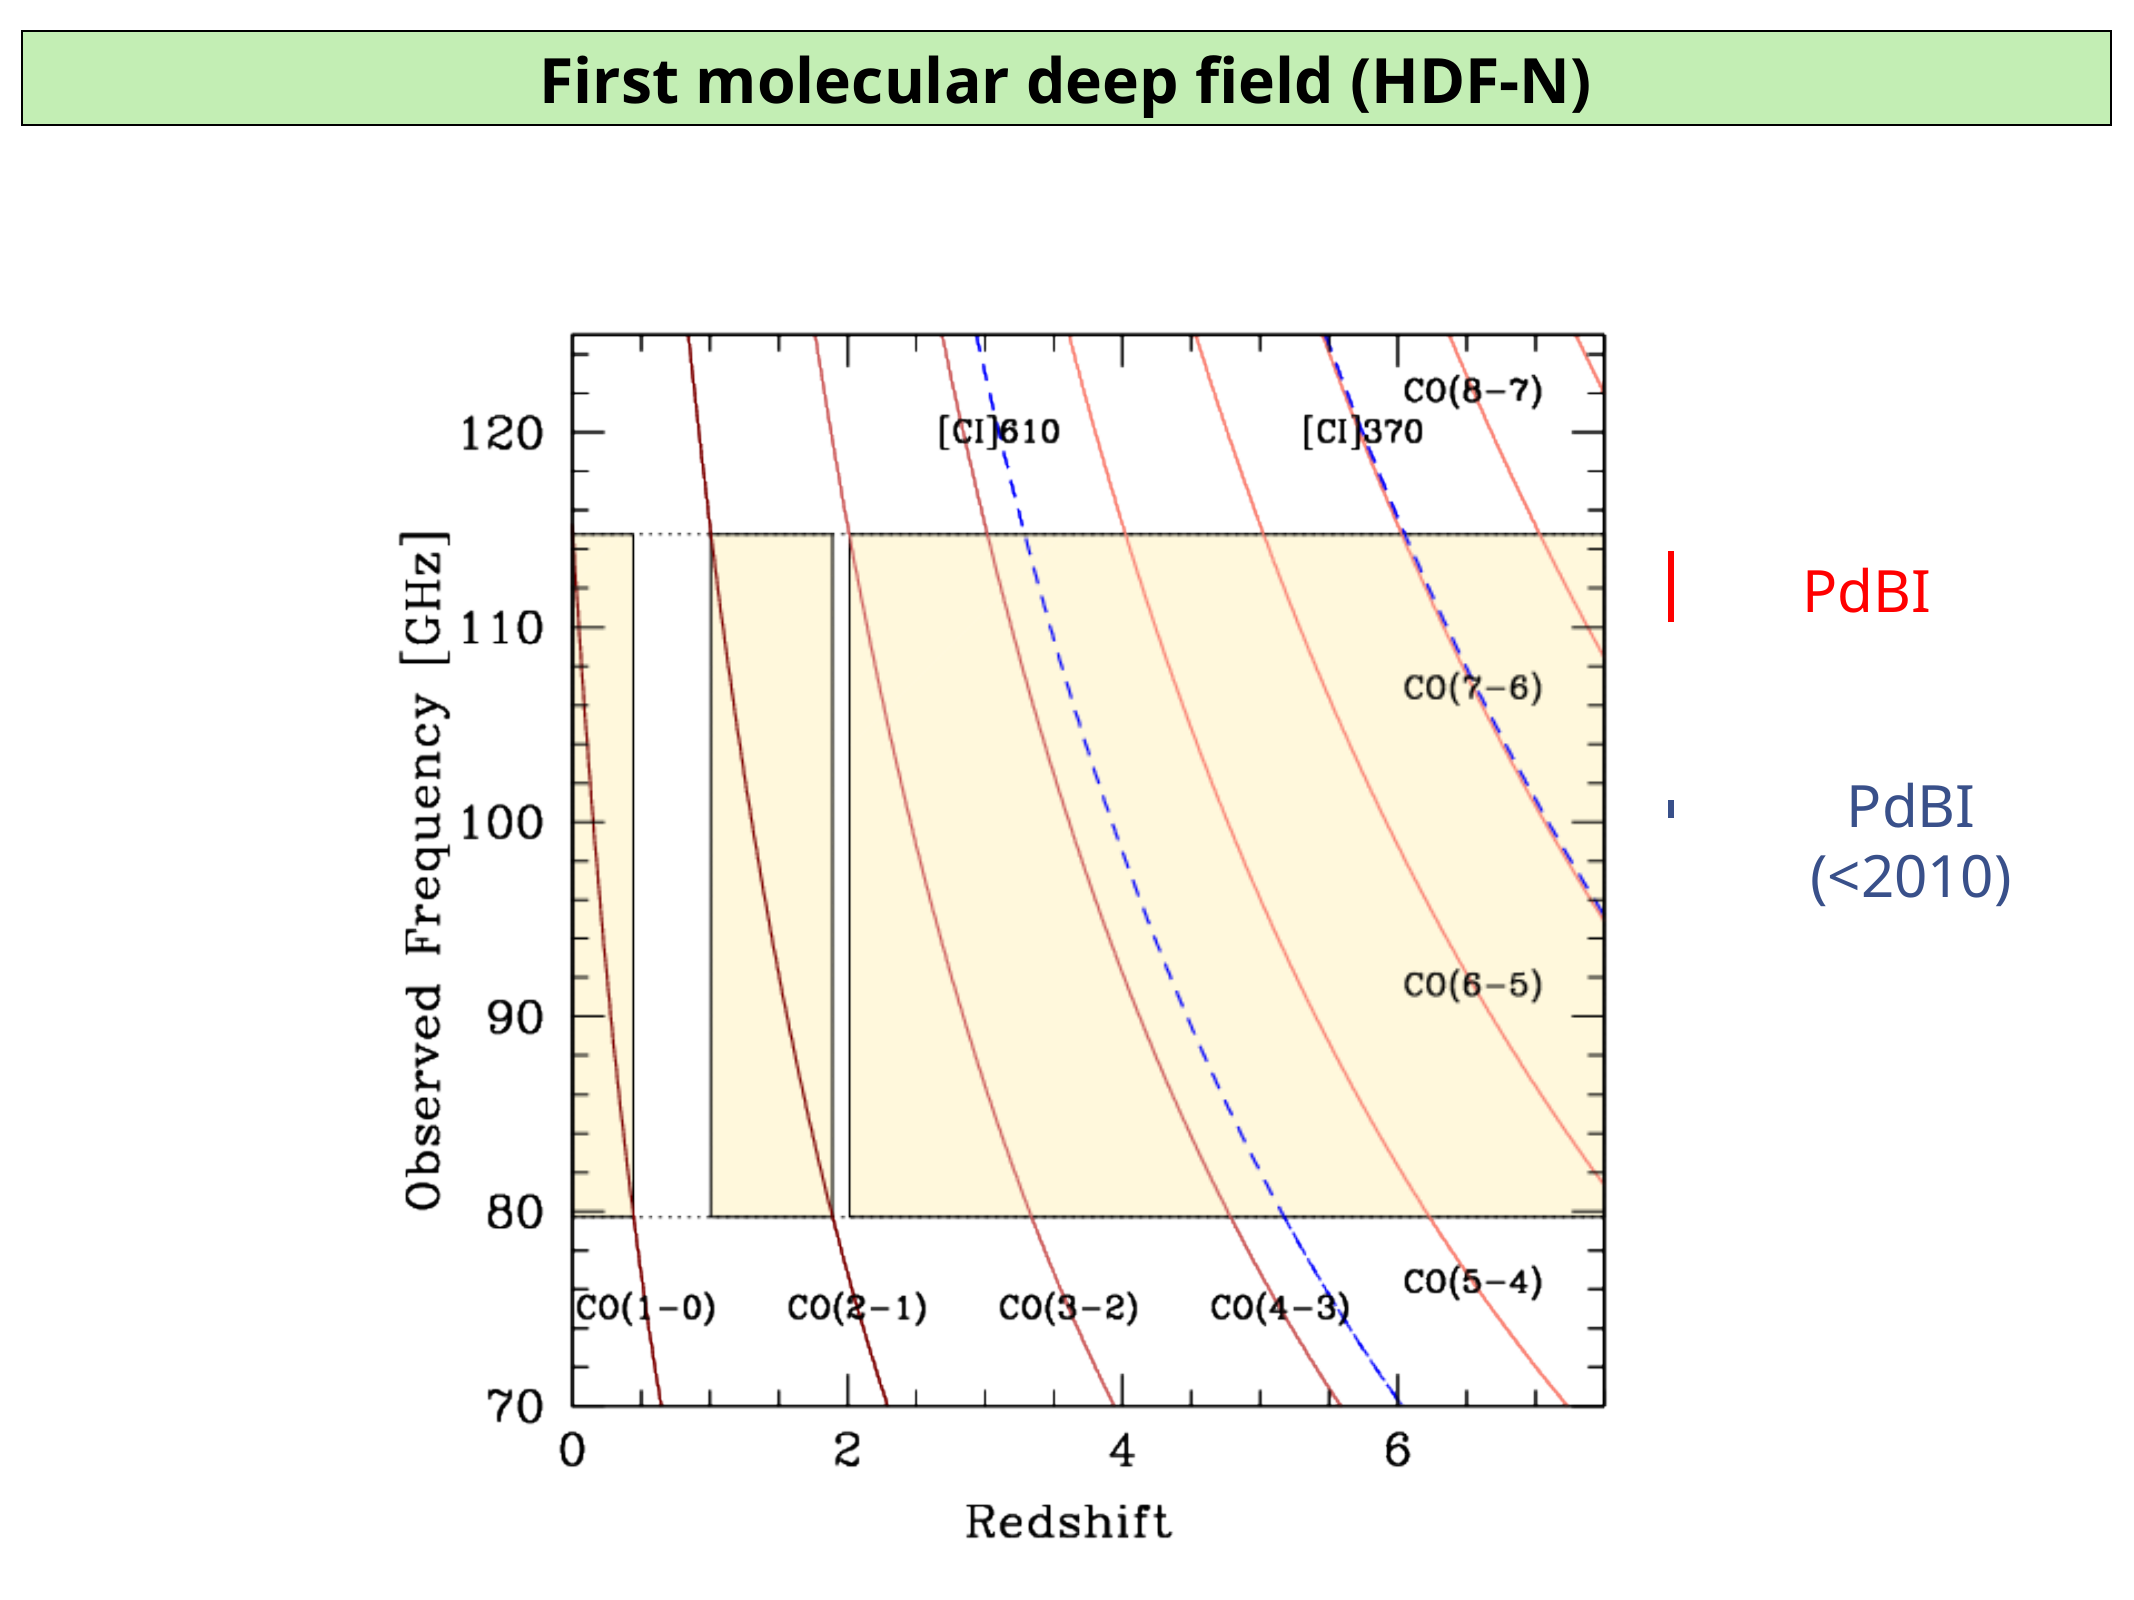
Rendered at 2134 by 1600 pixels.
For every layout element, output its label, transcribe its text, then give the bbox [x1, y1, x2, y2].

text_box PdBI [1724, 542, 2009, 635]
text_box PdBI (<2010) [1724, 758, 2098, 921]
picture [395, 266, 1672, 1543]
text_box First molecular deep field (HDF-N) [21, 31, 2112, 125]
